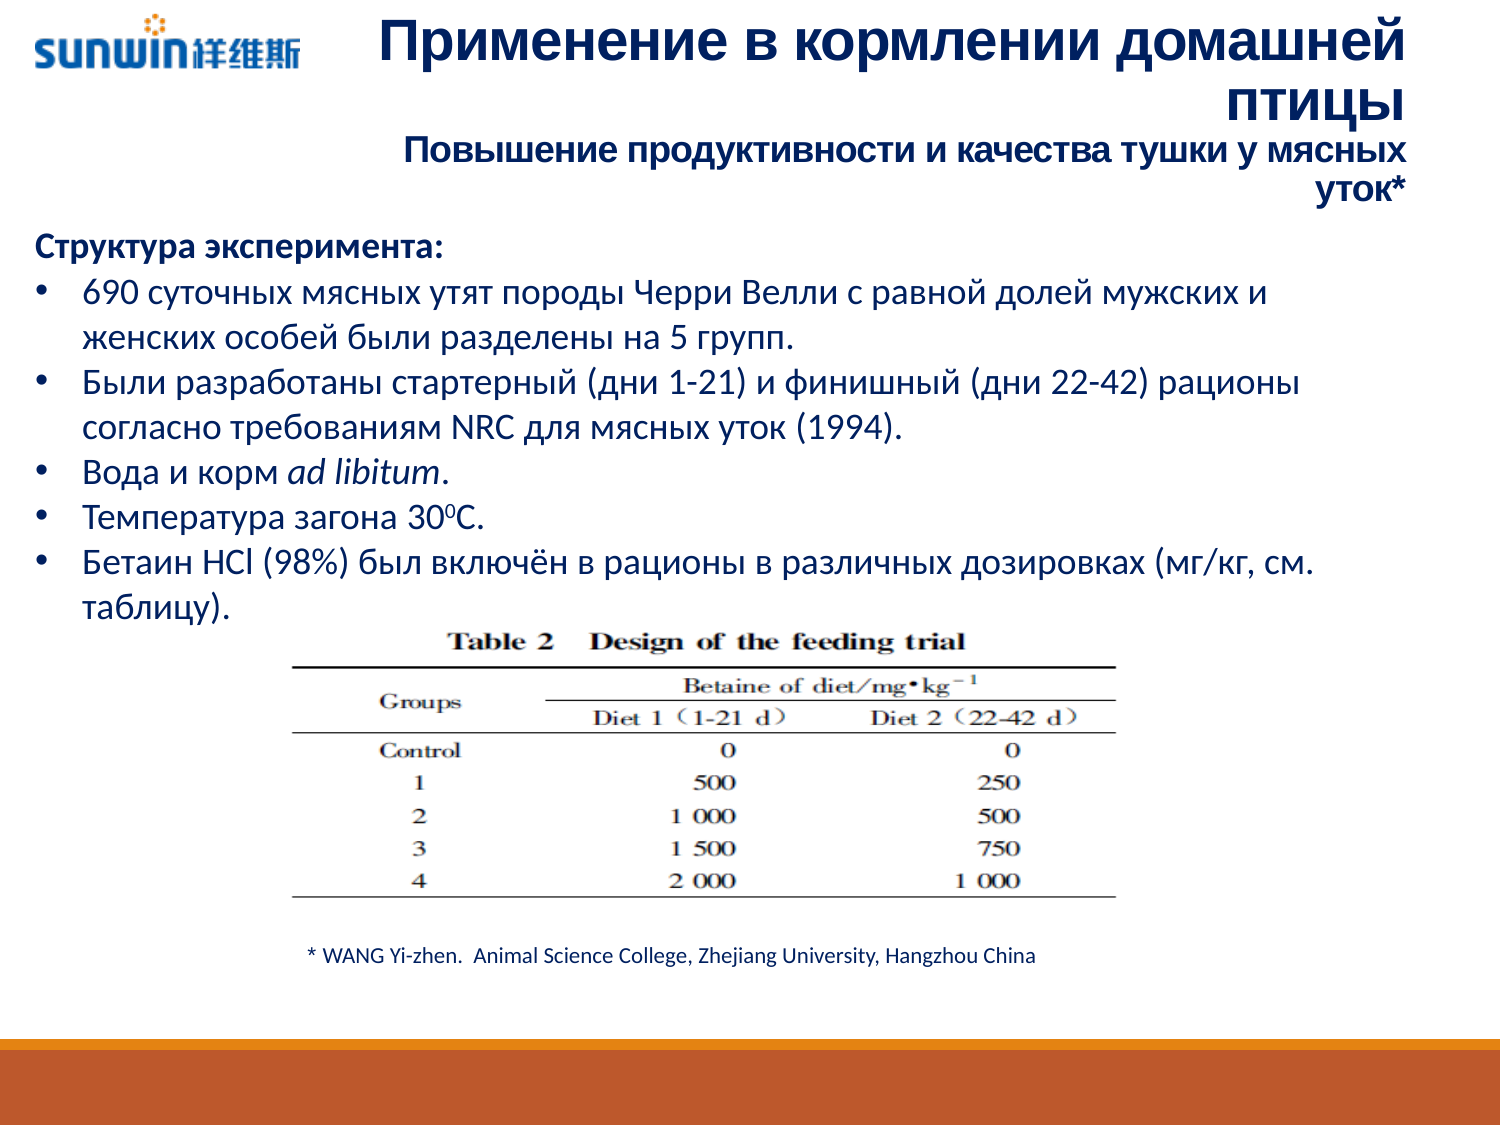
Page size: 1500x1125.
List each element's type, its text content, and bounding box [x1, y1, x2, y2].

picture [263, 609, 1176, 930]
text_box Структура эксперимента: 690 суточных мясных утят породы Черри Велли с равной долей мужских и женских особей были разделены на 5 групп. Были разработаны стартерный (дни 1-21) и финишный (дни 22-42) рационы согласно требованиям NRC для мясных уток (1994). Вода и корм ad libitum. Температура загона 300C. Бетаин HCl (98%) был включён в рационы в различных дозировках (мг/кг, см. таблицу). [20, 219, 1421, 635]
text_box * WANG Yi-zhen. Animal Science College, Zhejiang University, Hangzhou China [292, 937, 1164, 976]
picture [35, 0, 300, 110]
title Применение в кормлении домашней птицы Повышение продуктивности и качества тушки у мясных уток* [354, 28, 1421, 217]
